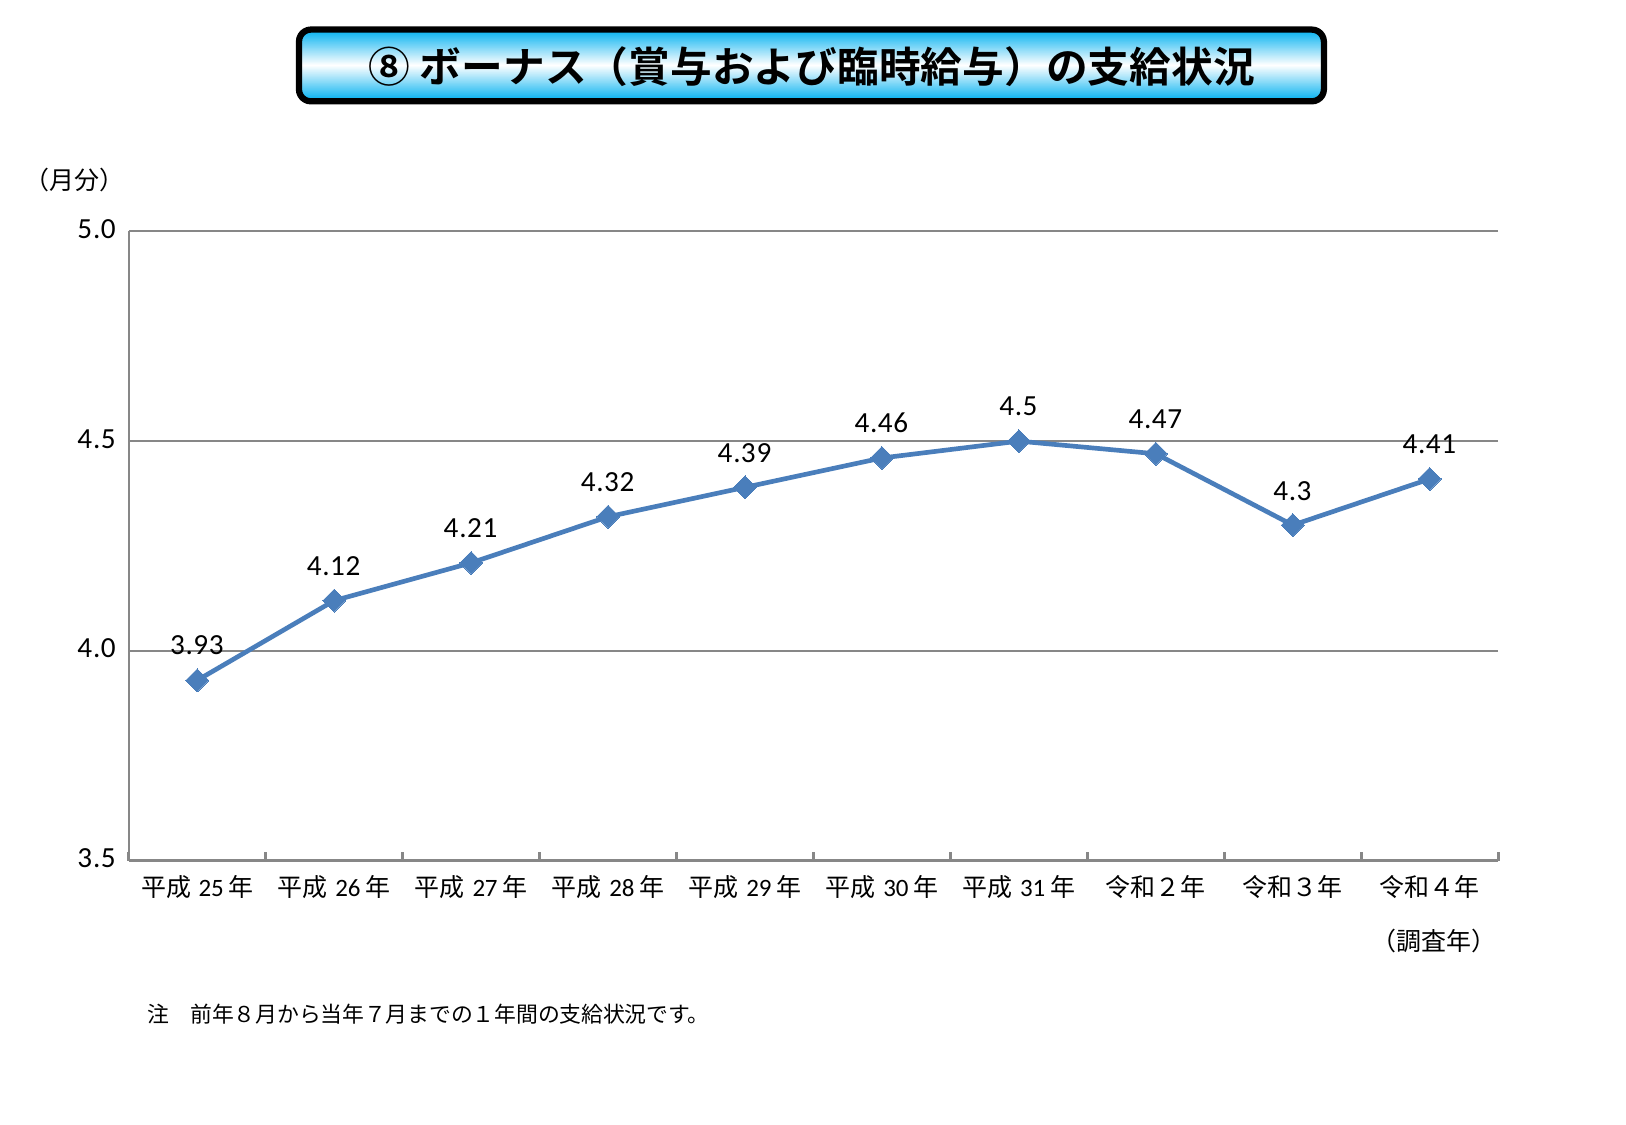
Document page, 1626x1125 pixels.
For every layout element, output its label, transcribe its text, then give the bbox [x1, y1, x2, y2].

text_box （月分） [9, 157, 139, 203]
chart [44, 184, 1522, 975]
text_box ⑧ボーナス（賞与および臨時給与）の支給状況 [298, 29, 1324, 102]
text_box 注 前年８月から当年７月までの１年間の支給状況です。 [132, 993, 726, 1035]
